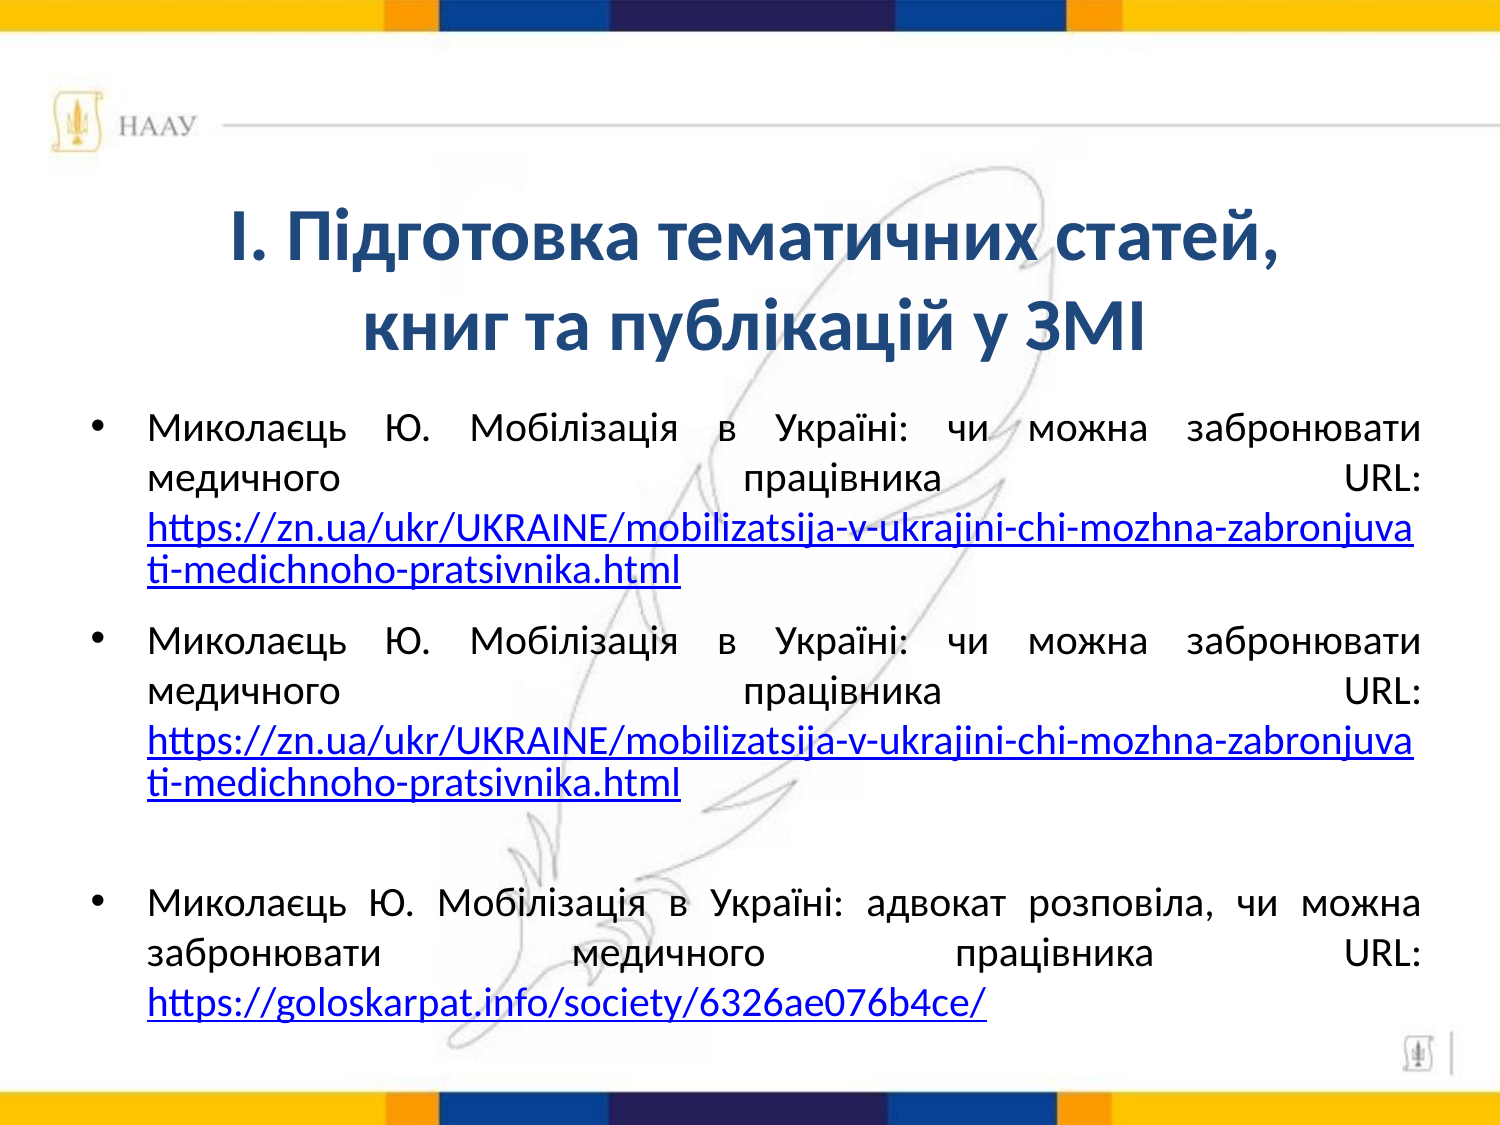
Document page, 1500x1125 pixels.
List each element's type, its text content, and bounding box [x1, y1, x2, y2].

picture [0, 0, 1500, 1125]
list Миколаєць Ю. Мобілізація в Україні: чи можна забронювати медичного працівника URL: https://zn.ua/ukr/UKRAINE/mobilizatsija-v-ukrajini-chi-mozhna-zabronjuvati-medichnoho-pratsivnika.html Миколаєць Ю. Мобілізація в Україні: чи можна забронювати медичного працівника URL: https://zn.ua/ukr/UKRAINE/mobilizatsija-v-ukrajini-chi-mozhna-zabronjuvati-medichnoho-pratsivnika.html Миколаєць Ю. Мобілізація в Україні: адвокат розповіла, чи можна забронювати медичного працівника URL: https://goloskarpat.info/society/6326ae076b4ce/ [90, 399, 1423, 897]
text_box І. Підготовка тематичних статей, книг та публікацій у ЗМІ [136, 177, 1375, 373]
